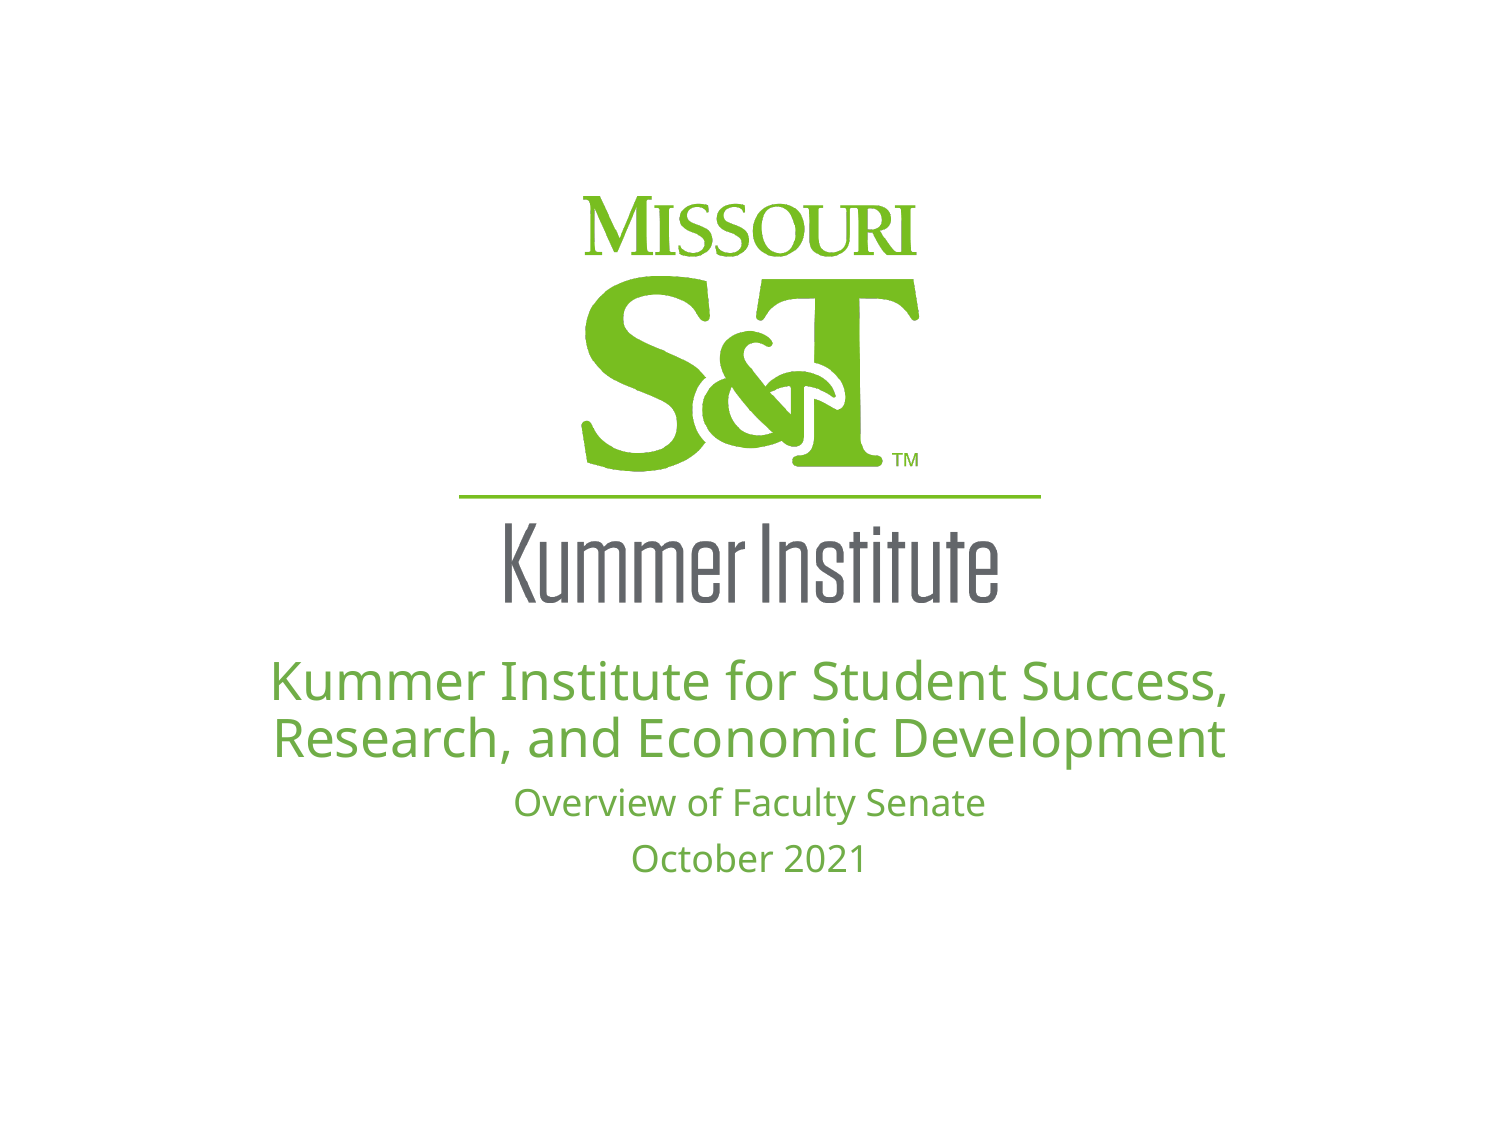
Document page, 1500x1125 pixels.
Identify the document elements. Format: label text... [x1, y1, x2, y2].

picture [459, 196, 1041, 603]
title Kummer Institute for Student Success, Research, and Economic Development [240, 642, 1260, 776]
subtitle Overview of Faculty Senate October 2021 [240, 776, 1260, 835]
